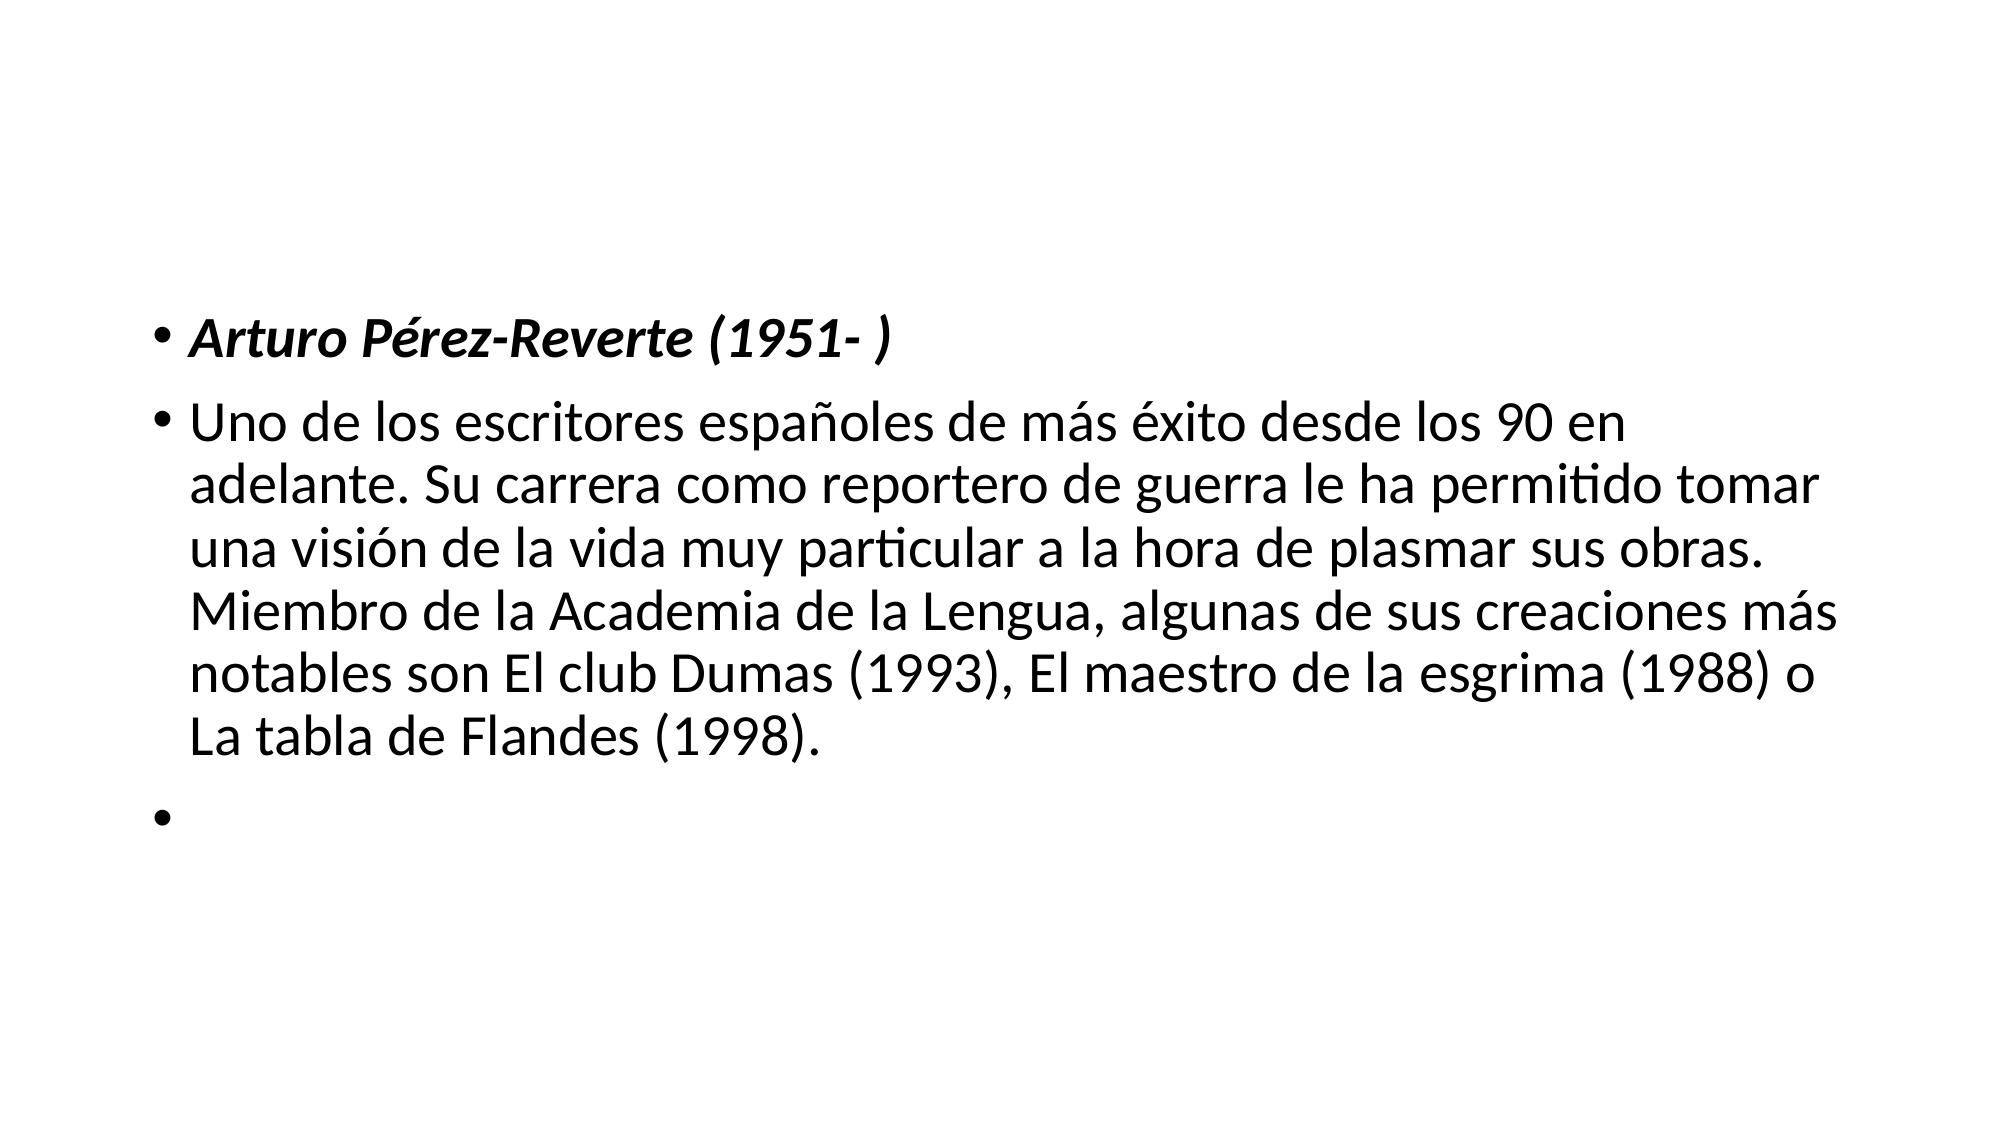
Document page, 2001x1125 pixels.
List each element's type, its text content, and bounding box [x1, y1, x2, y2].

list Arturo Pérez-Reverte (1951- ) Uno de los escritores españoles de más éxito desde los 90 en adelante. Su carrera como reportero de guerra le ha permitido tomar una visión de la vida muy particular a la hora de plasmar sus obras. Miembro de la Academia de la Lengua, algunas de sus creaciones más notables son El club Dumas (1993), El maestro de la esgrima (1988) o La tabla de Flandes (1998). [137, 299, 1863, 1014]
